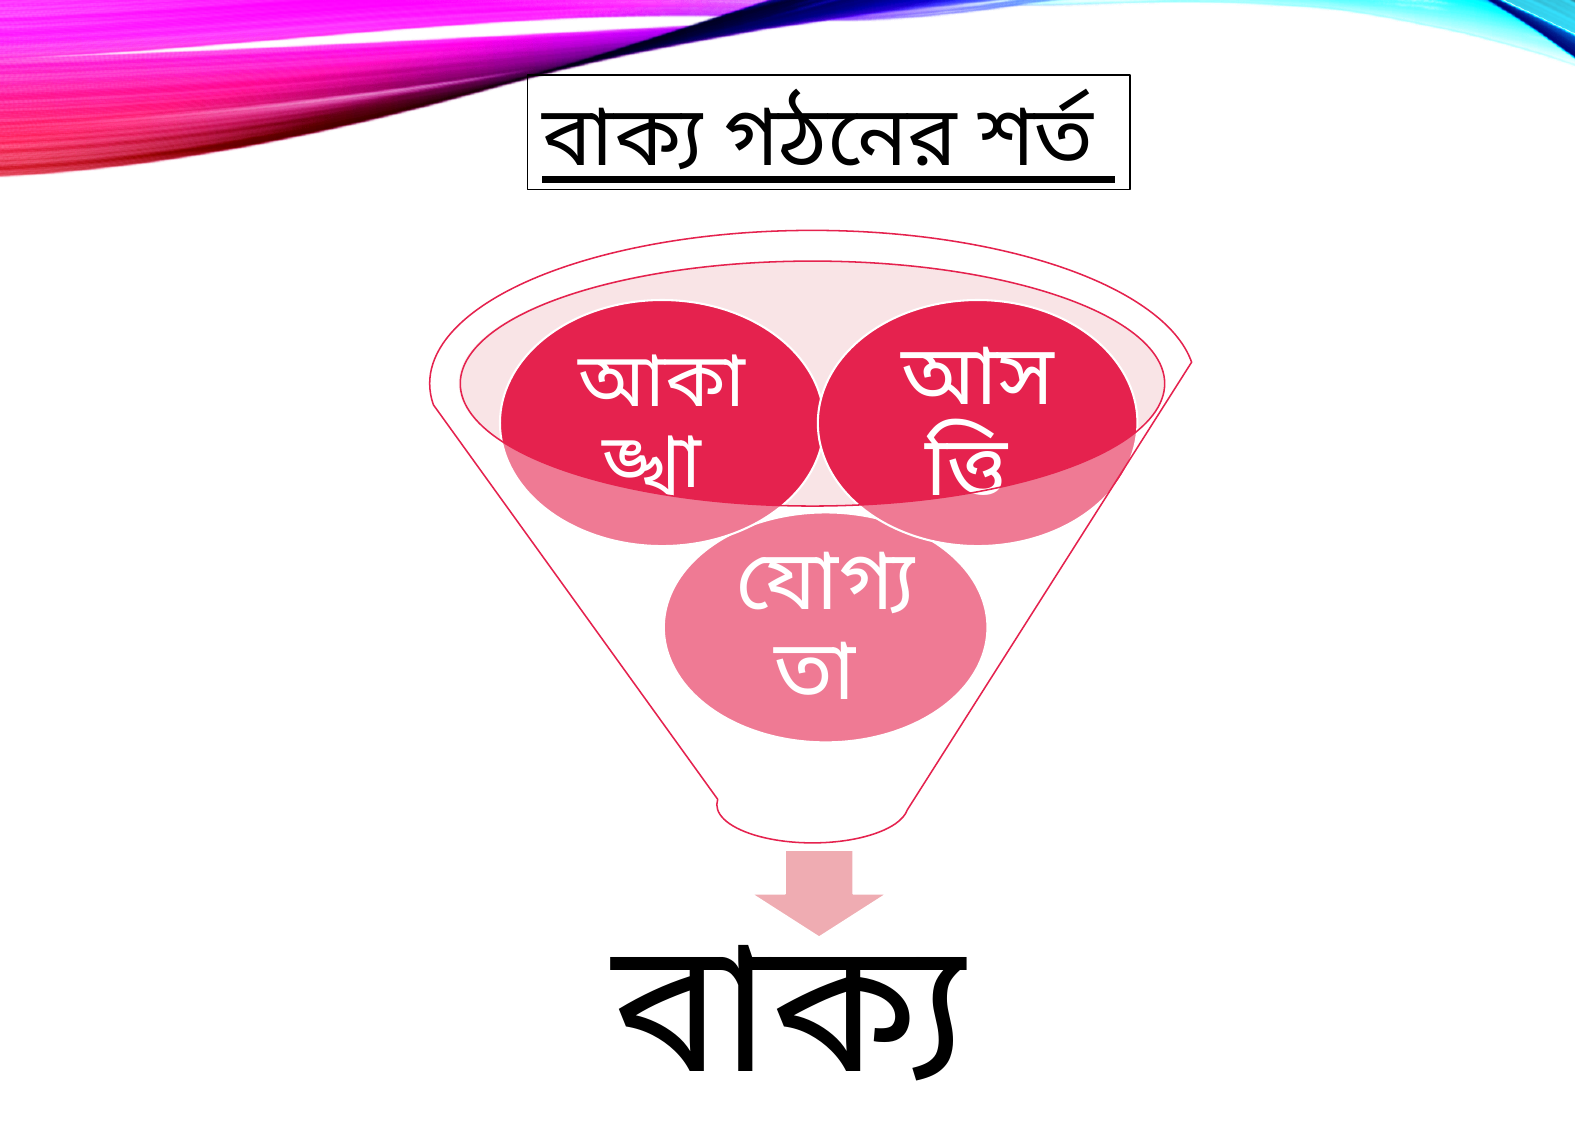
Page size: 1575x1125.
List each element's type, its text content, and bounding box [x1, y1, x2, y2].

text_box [137, 224, 1488, 1101]
text_box বাক্য গঠনের শর্ত [527, 75, 1131, 190]
picture [0, 0, 1575, 178]
